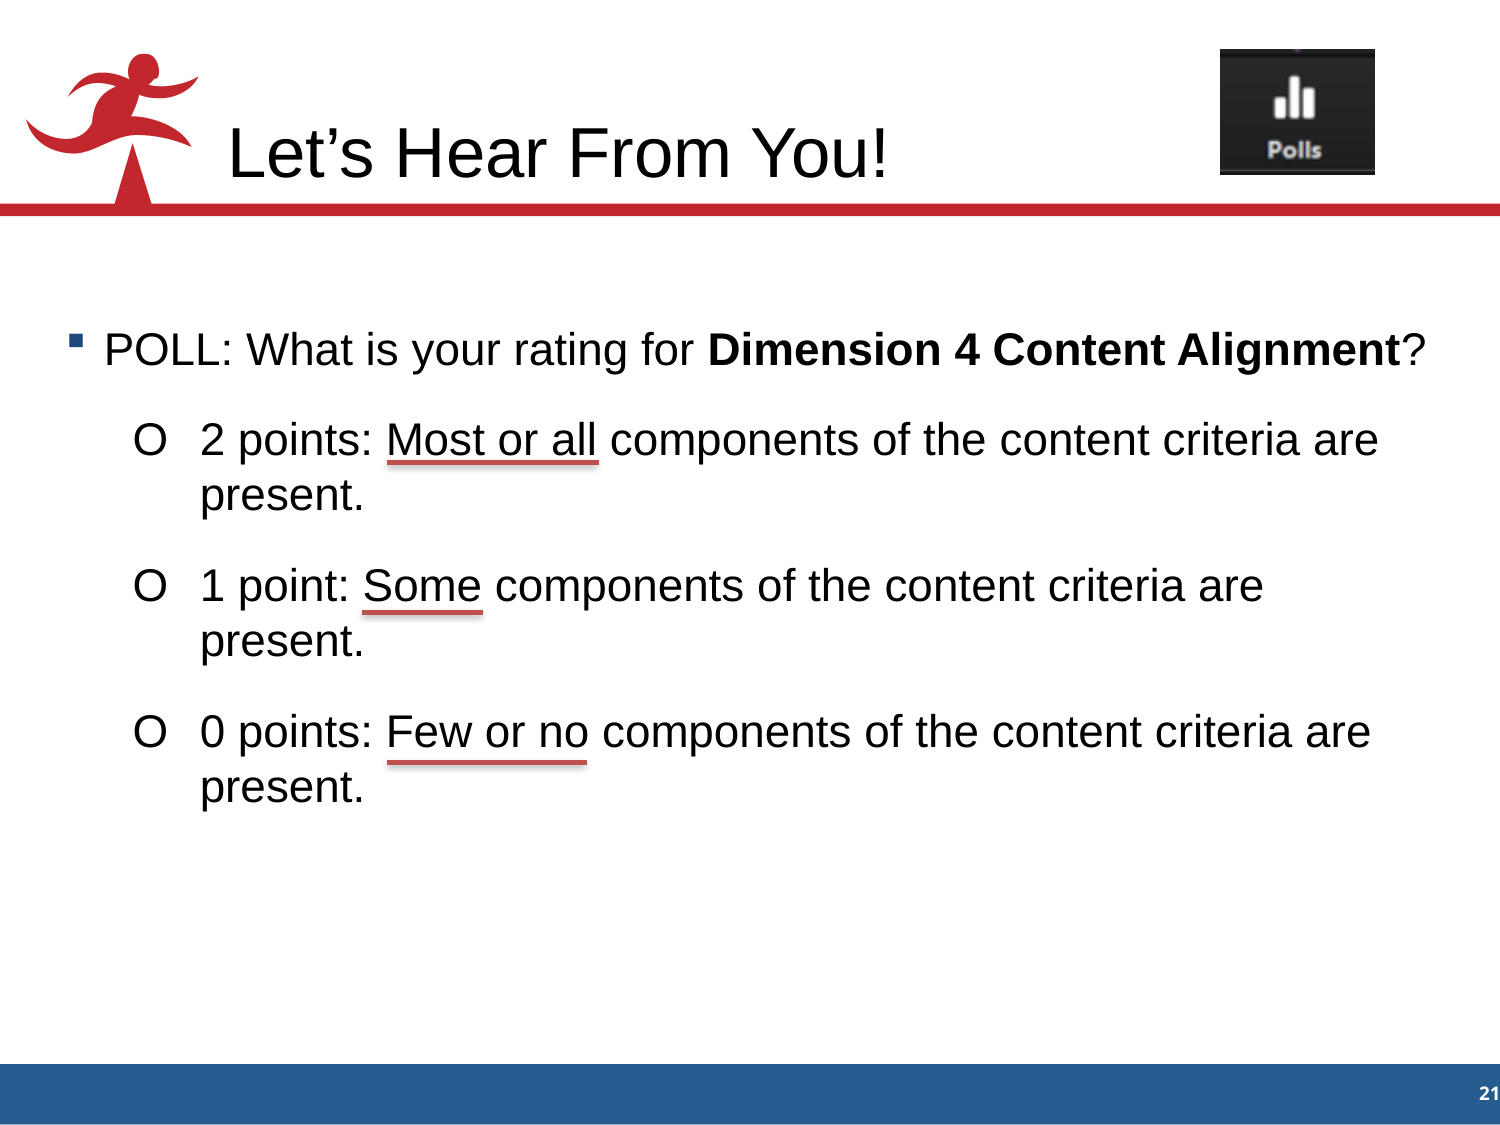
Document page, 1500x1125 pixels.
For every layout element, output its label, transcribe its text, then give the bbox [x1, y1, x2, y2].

picture [0, 0, 1500, 1125]
title Let’s Hear From You! [212, 50, 1375, 200]
list POLL: What is your rating for Dimension 4 Content Alignment? O 2 points: Most or all components of the content criteria are present. O 1 point: Some components of the content criteria are present. O 0 points: Few or no components of the content criteria are present. [50, 244, 1450, 1070]
